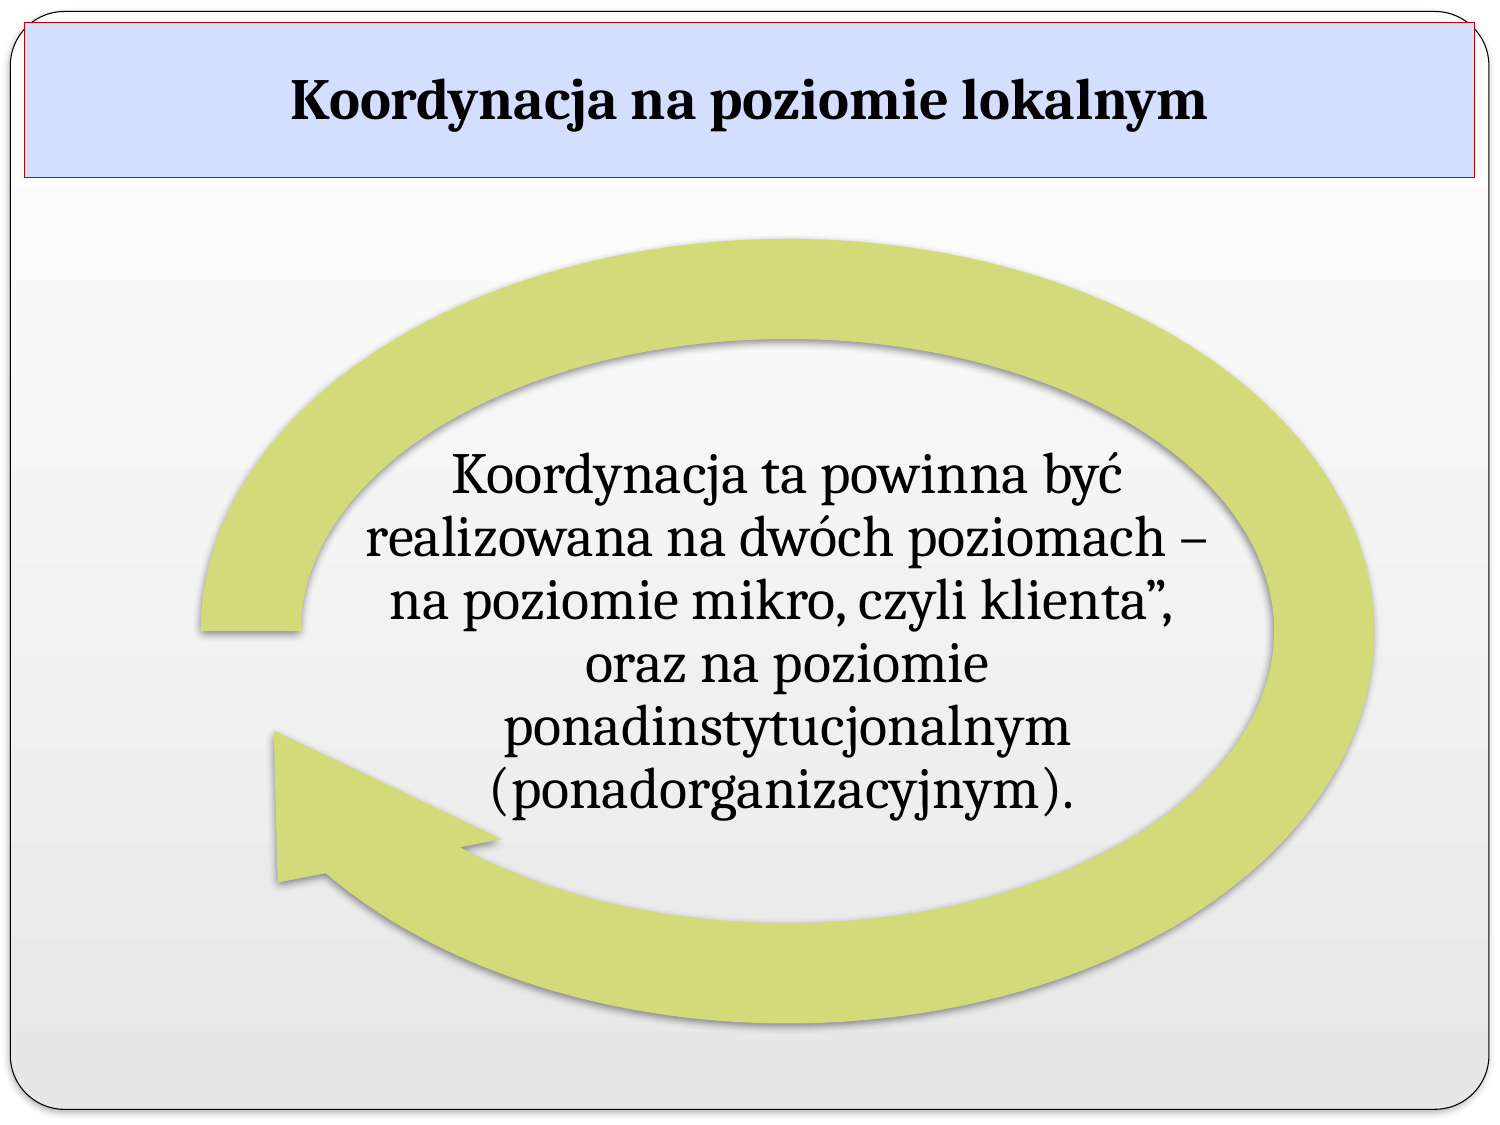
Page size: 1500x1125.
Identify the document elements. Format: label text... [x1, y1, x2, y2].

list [149, 187, 1426, 1076]
title Koordynacja na poziomie lokalnym [24, 22, 1475, 178]
